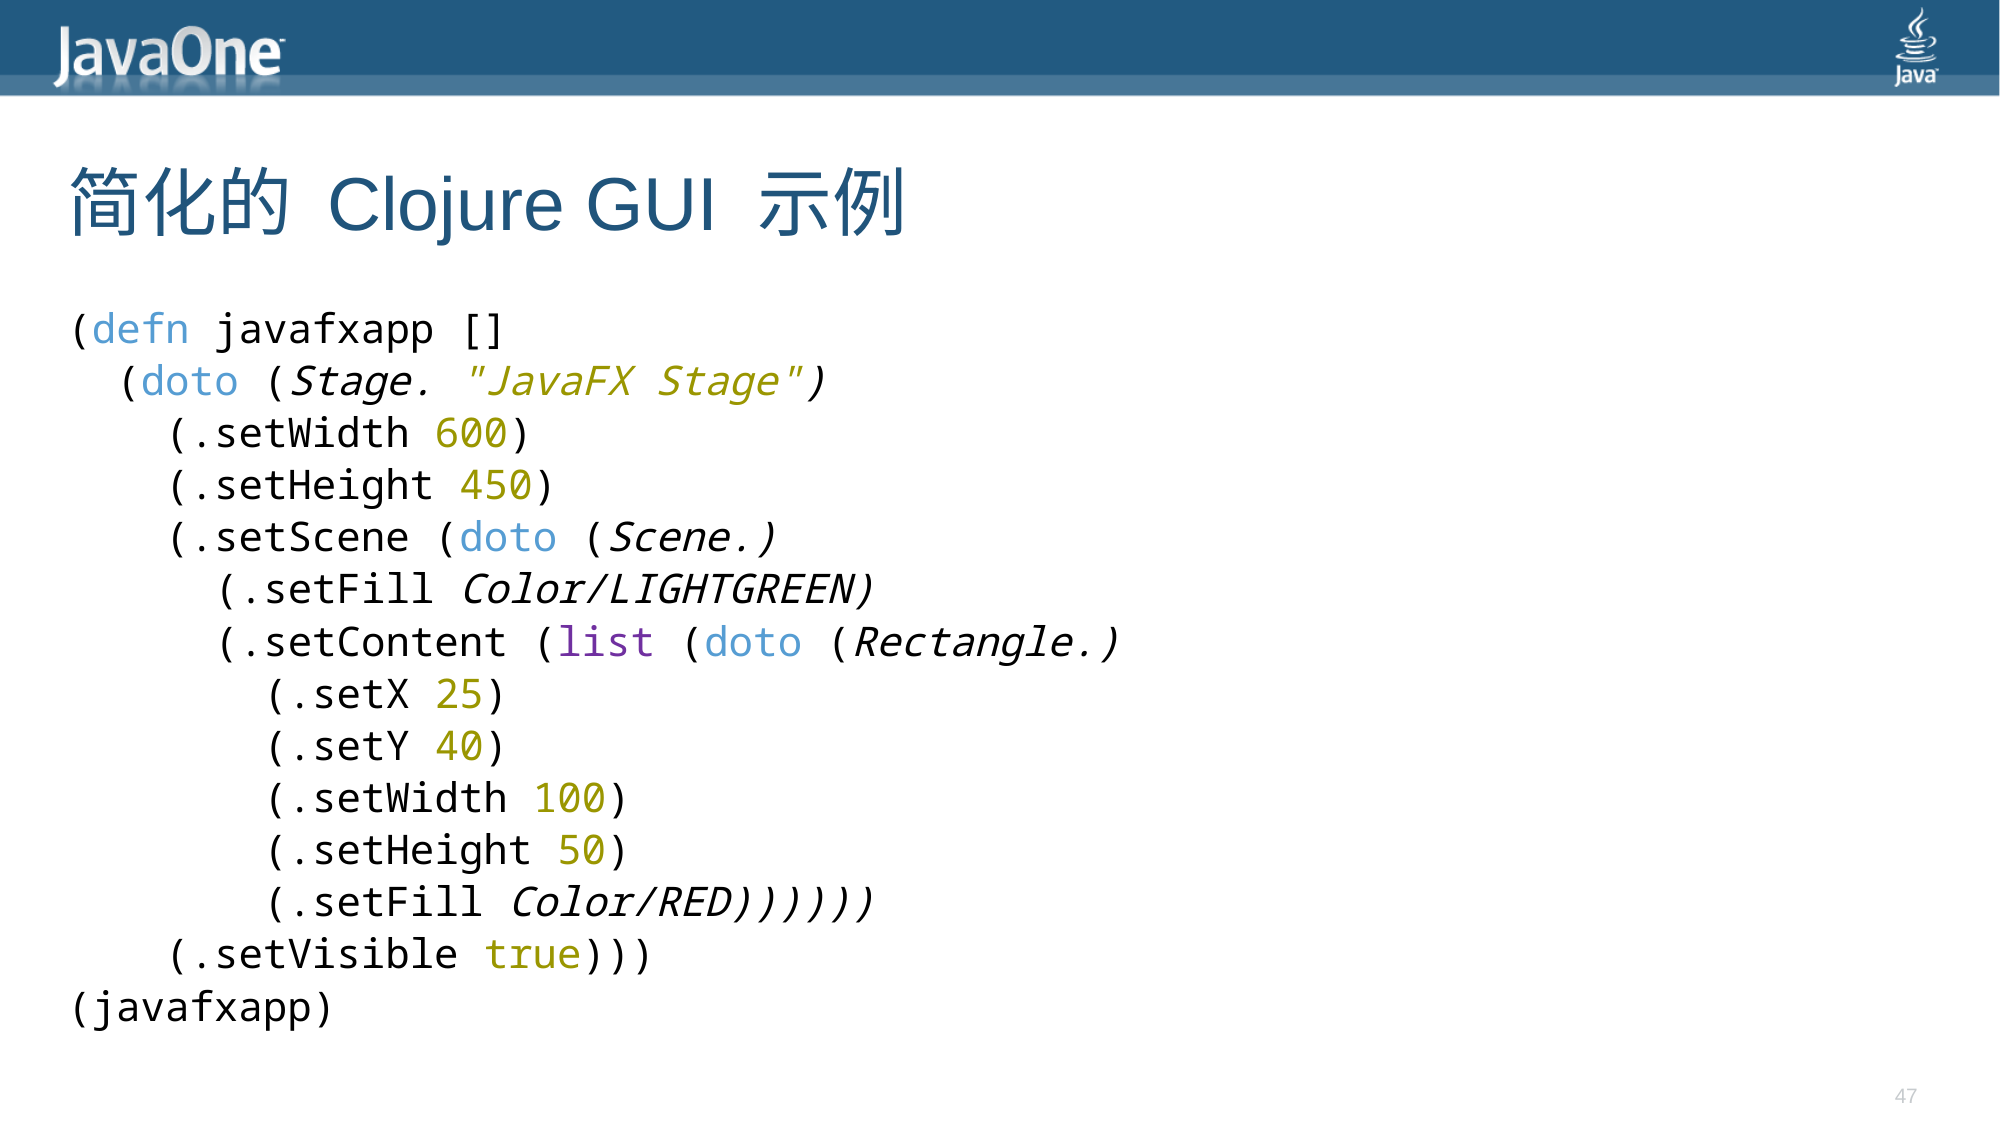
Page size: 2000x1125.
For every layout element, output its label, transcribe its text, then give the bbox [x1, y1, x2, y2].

picture [0, 0, 2000, 1125]
list (defn javafxapp [] (doto (Stage. "JavaFX Stage") (.setWidth 600) (.setHeight 450) (.setScene (doto (Scene.) (.setFill Color/LIGHTGREEN) (.setContent (list (doto (Rectangle.) (.setX 25) (.setY 40) (.setWidth 100) (.setHeight 50) (.setFill Color/RED)))))) (.setVisible true))) (javafxapp) [52, 300, 1907, 1048]
slide_number 47 [1466, 1074, 1934, 1103]
title 简化的 Clojure GUI 示例 [52, 112, 1907, 300]
